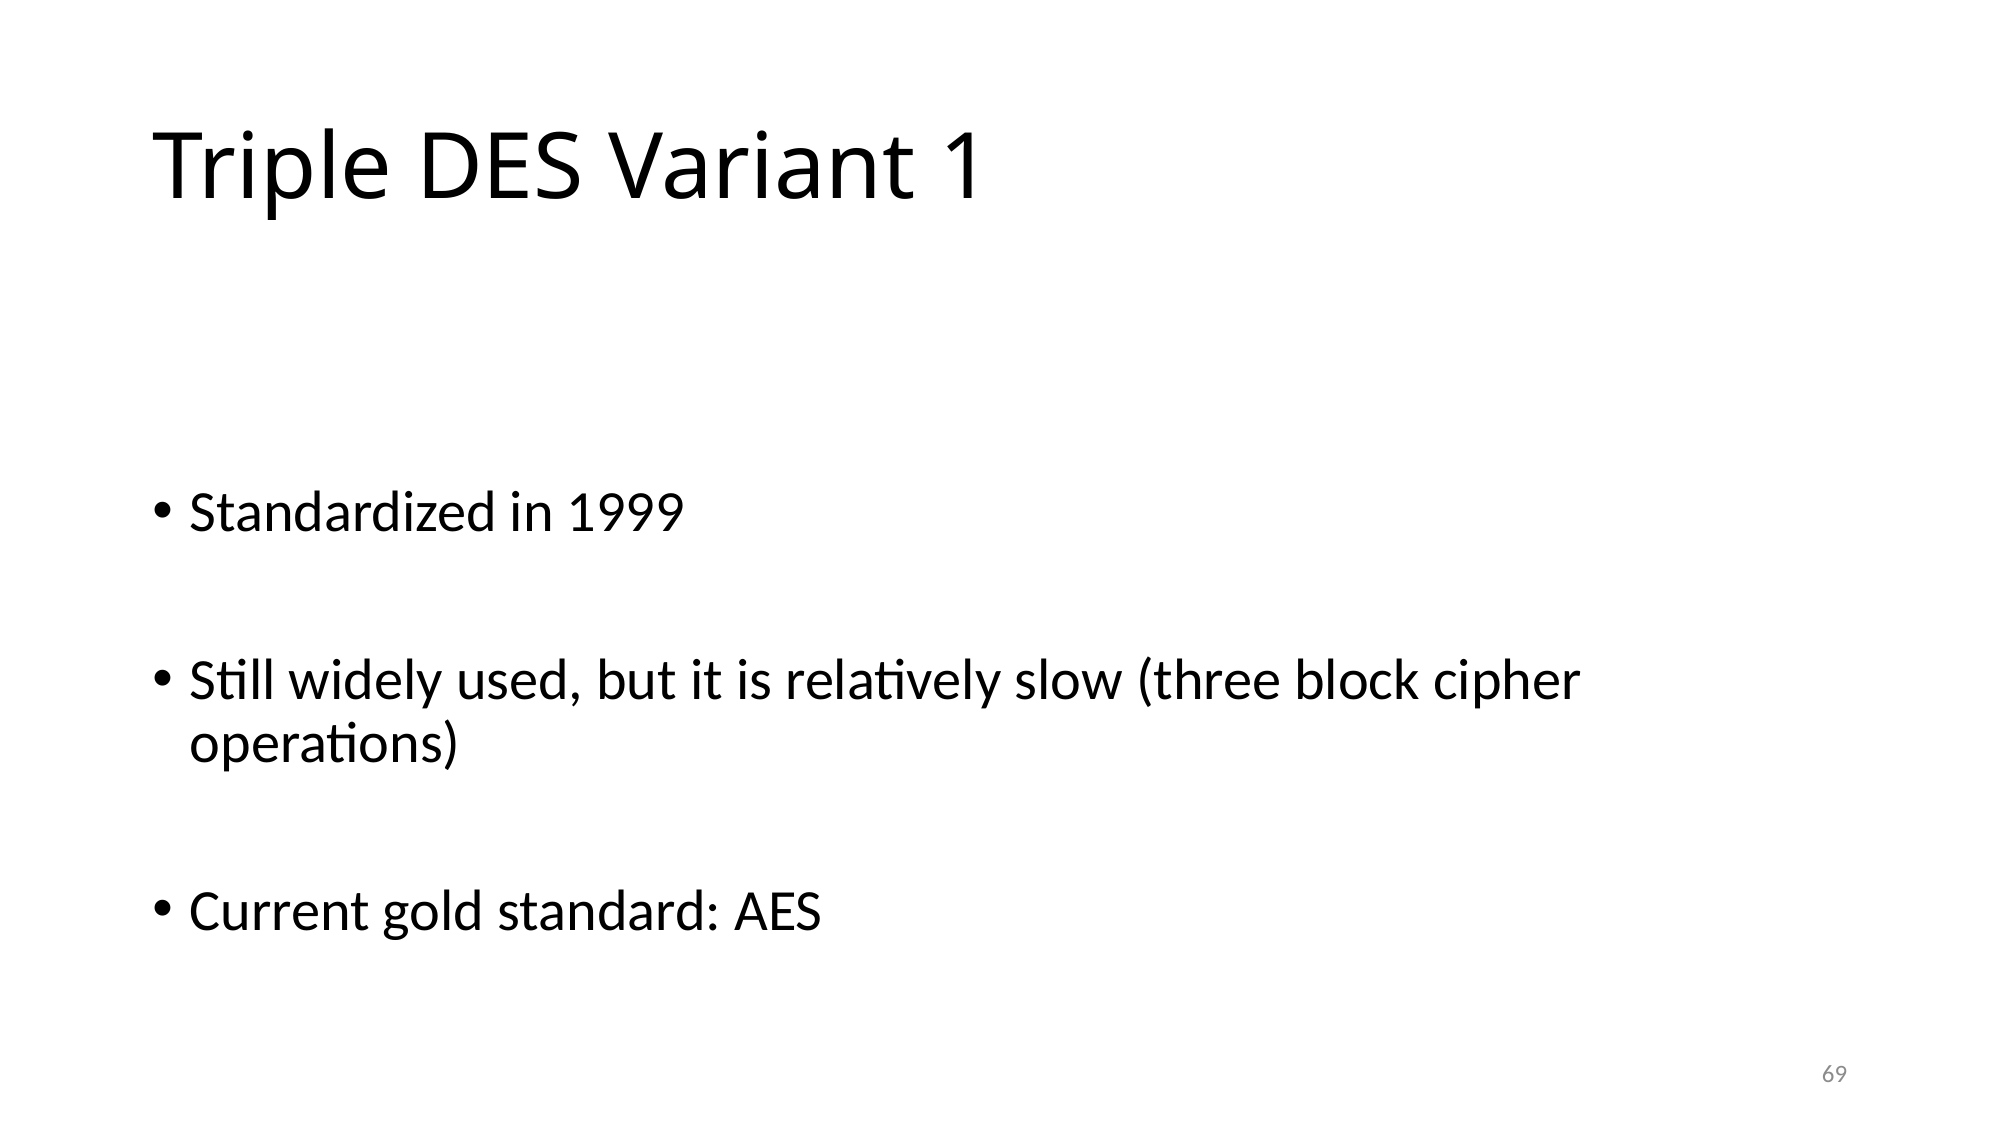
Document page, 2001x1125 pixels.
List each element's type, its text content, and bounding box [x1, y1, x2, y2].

slide_number 69 [1412, 1042, 1863, 1103]
title Triple DES Variant 1 [137, 59, 1863, 278]
